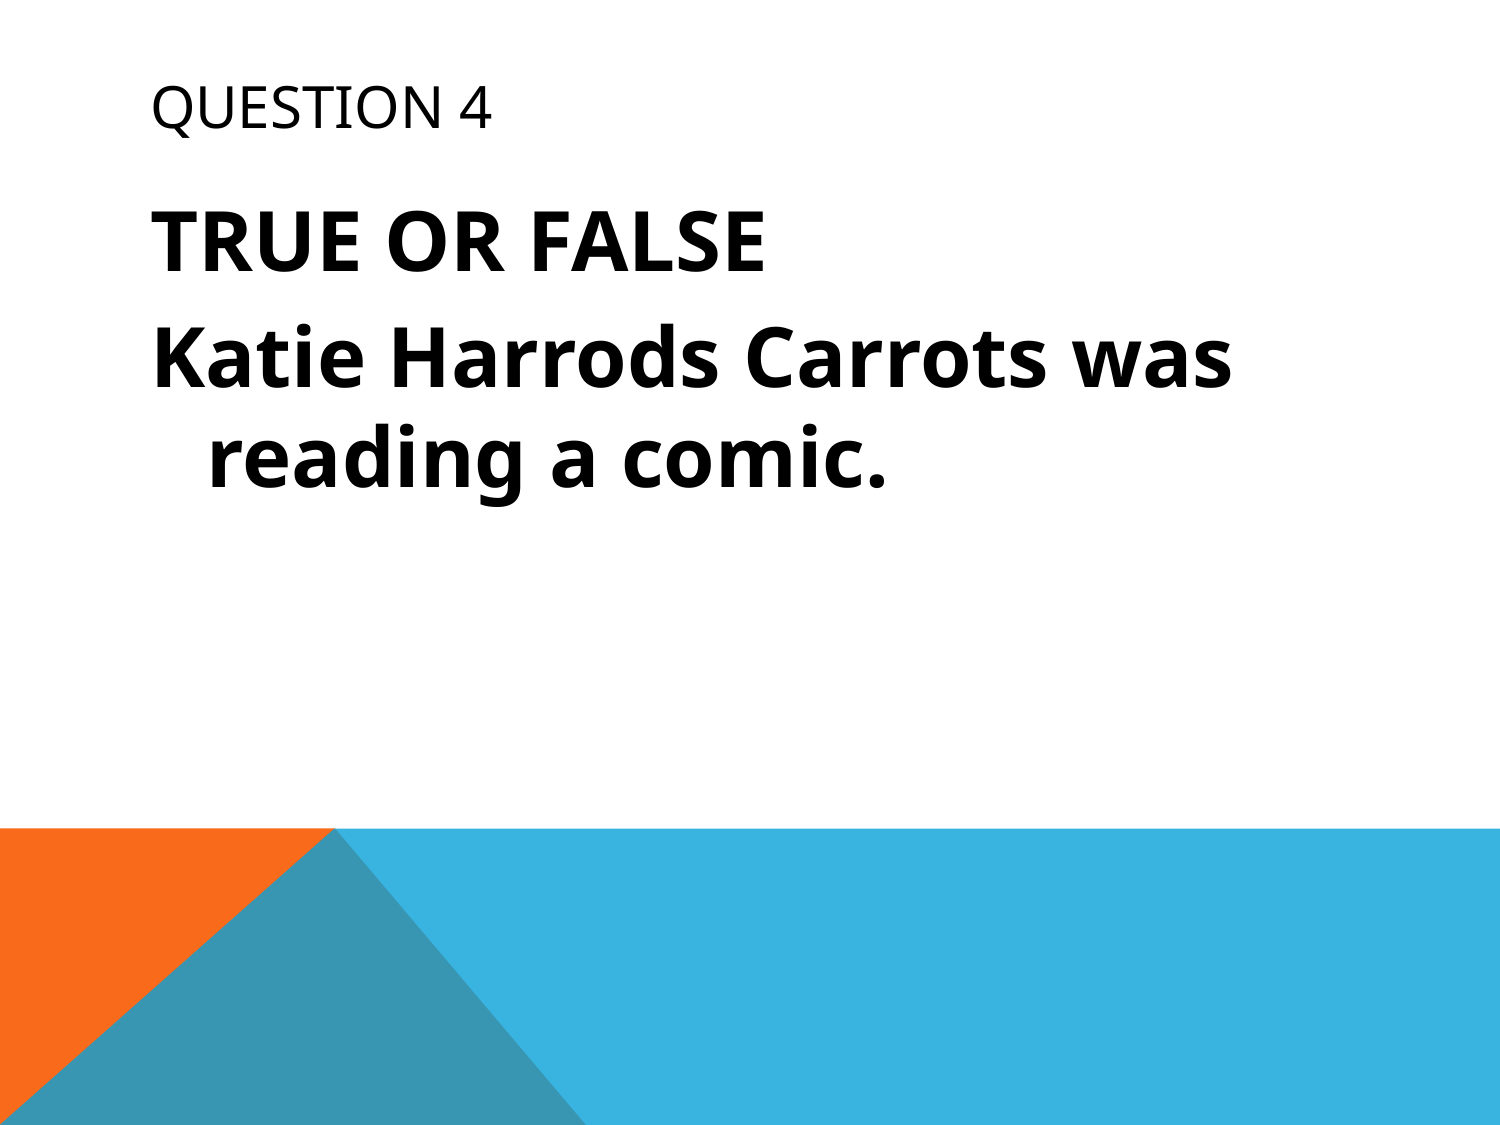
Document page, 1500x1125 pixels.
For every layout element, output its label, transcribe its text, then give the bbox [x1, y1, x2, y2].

title Question 4 [135, 60, 1369, 150]
list TRUE OR FALSE Katie Harrods Carrots was reading a comic. [135, 180, 1369, 768]
